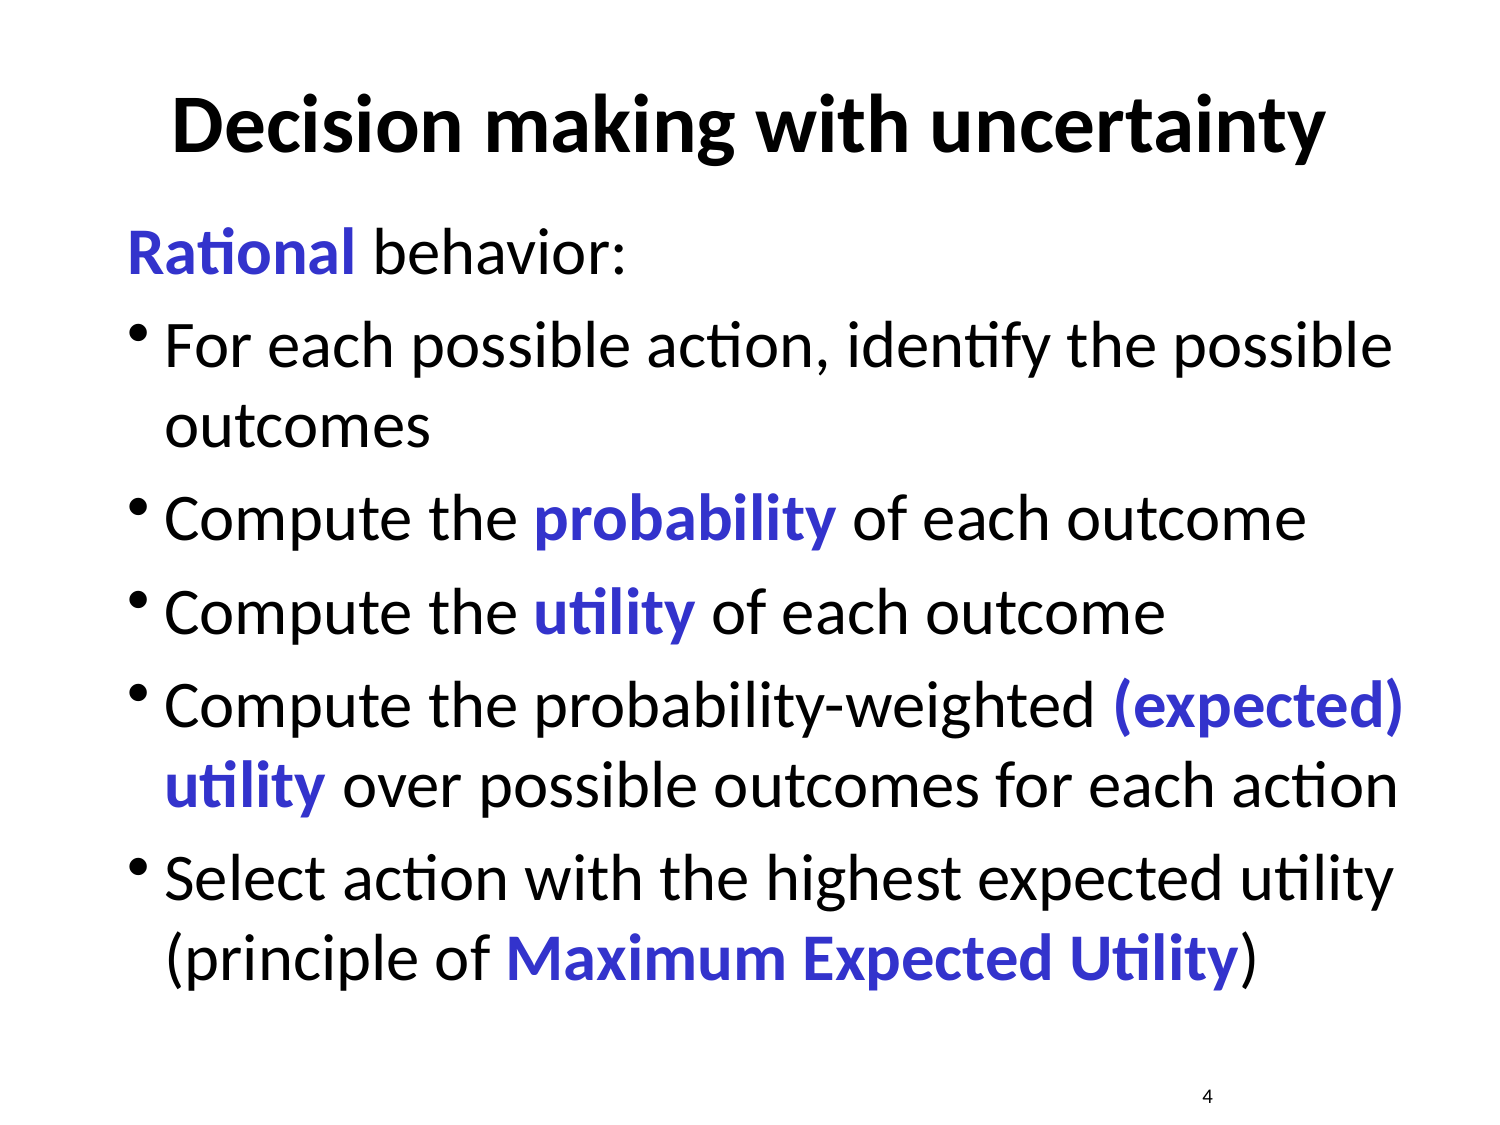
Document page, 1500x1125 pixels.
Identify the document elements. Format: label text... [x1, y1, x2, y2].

title Decision making with uncertainty [112, 24, 1388, 200]
slide_number 4 [1187, 1074, 1500, 1125]
list Rational behavior: For each possible action, identify the possible outcomes Compute the probability of each outcome Compute the utility of each outcome Compute the probability-weighted (expected) utility over possible outcomes for each action Select action with the highest expected utility (principle of Maximum Expected Utility) [112, 200, 1463, 875]
